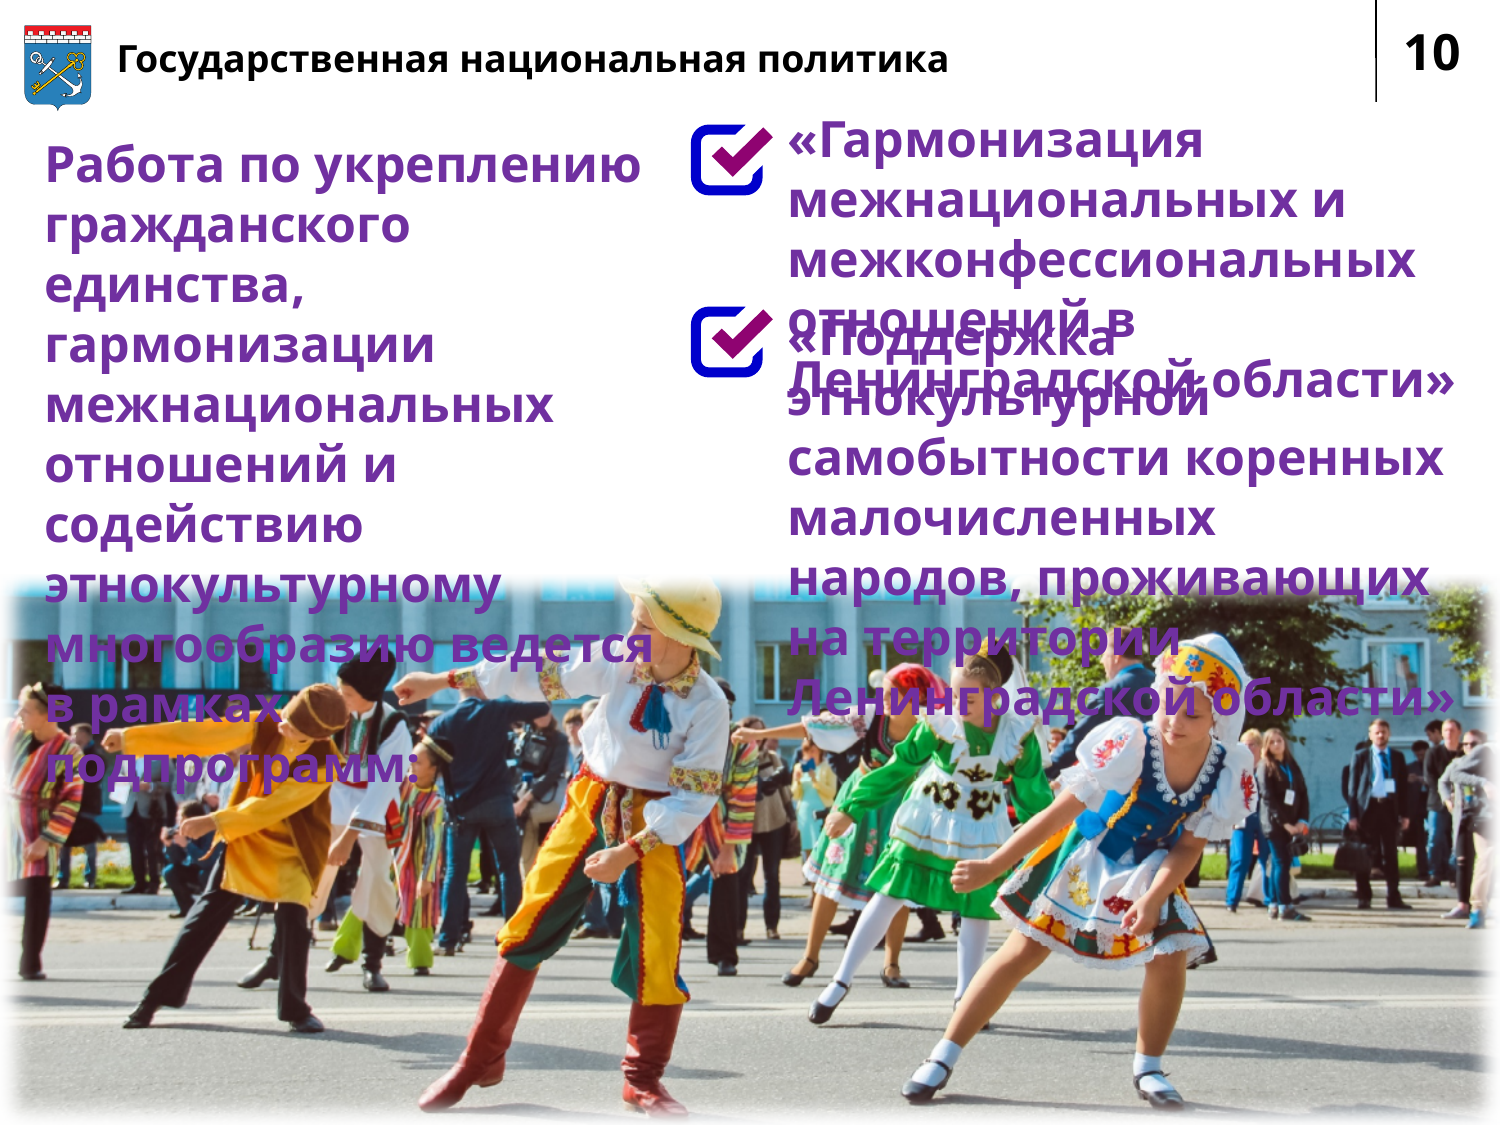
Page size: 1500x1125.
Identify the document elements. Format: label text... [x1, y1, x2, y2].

picture [0, 574, 1500, 1125]
text_box Государственная национальная политика [101, 28, 1354, 88]
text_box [690, 306, 774, 378]
text_box «Гармонизация межнациональных и межконфессиональных отношений в Ленинградской области» [772, 100, 1476, 298]
text_box Работа по укреплению гражданского единства, гармонизации межнациональных отношений и содействию этнокультурному многообразию ведется в рамках подпрограмм: [29, 125, 672, 572]
slide_number 10 [1388, 12, 1500, 89]
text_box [690, 124, 774, 196]
text_box «Поддержка этнокультурной самобытности коренных малочисленных народов, проживающих на территории Ленинградской области» [772, 298, 1478, 572]
